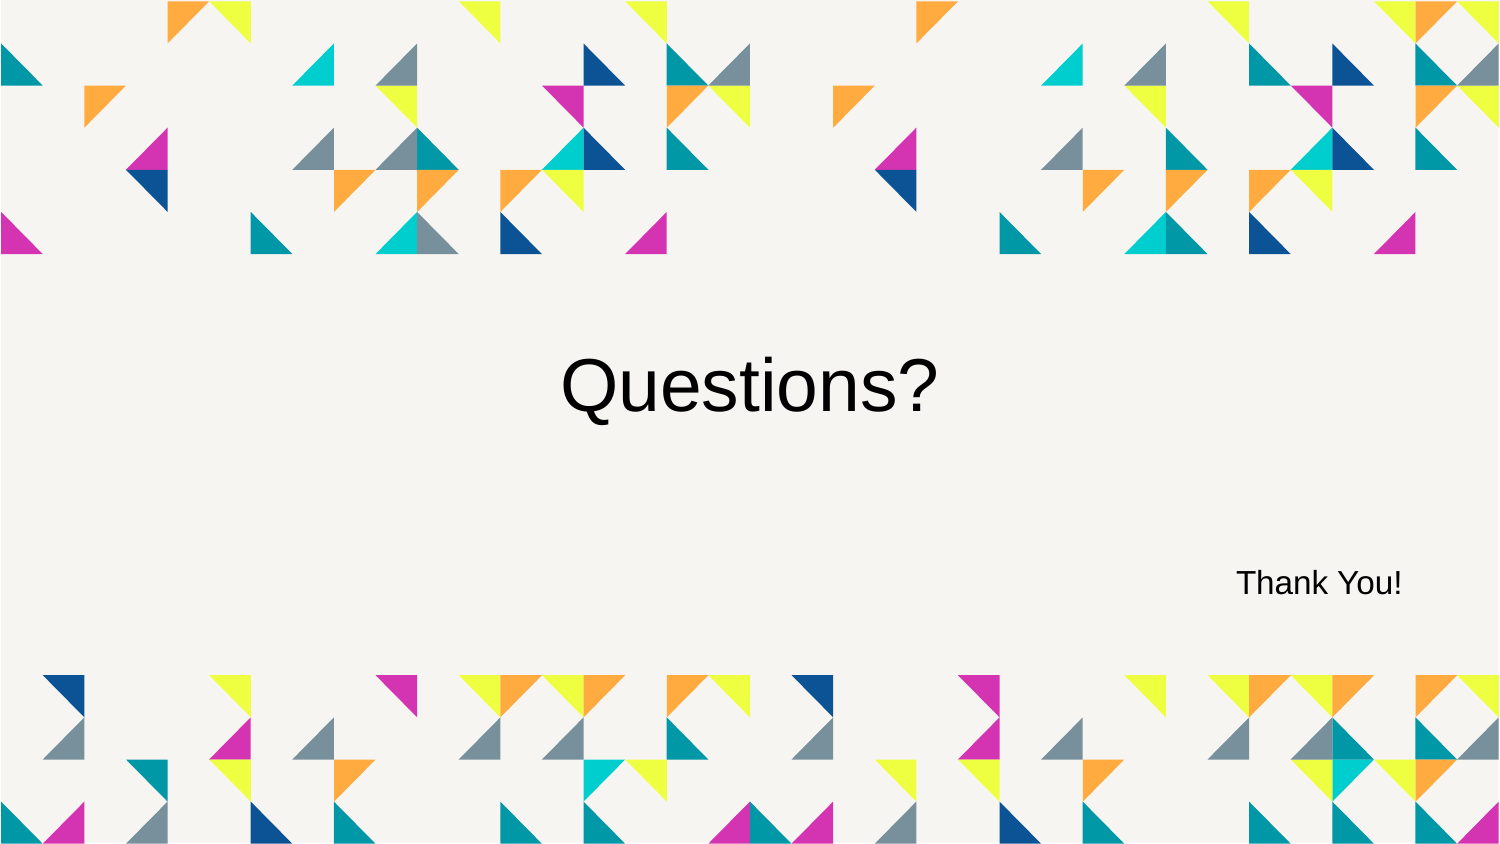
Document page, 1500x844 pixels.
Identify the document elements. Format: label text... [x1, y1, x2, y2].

list Questions? [424, 308, 1075, 621]
list Thank You! [1136, 308, 1418, 621]
